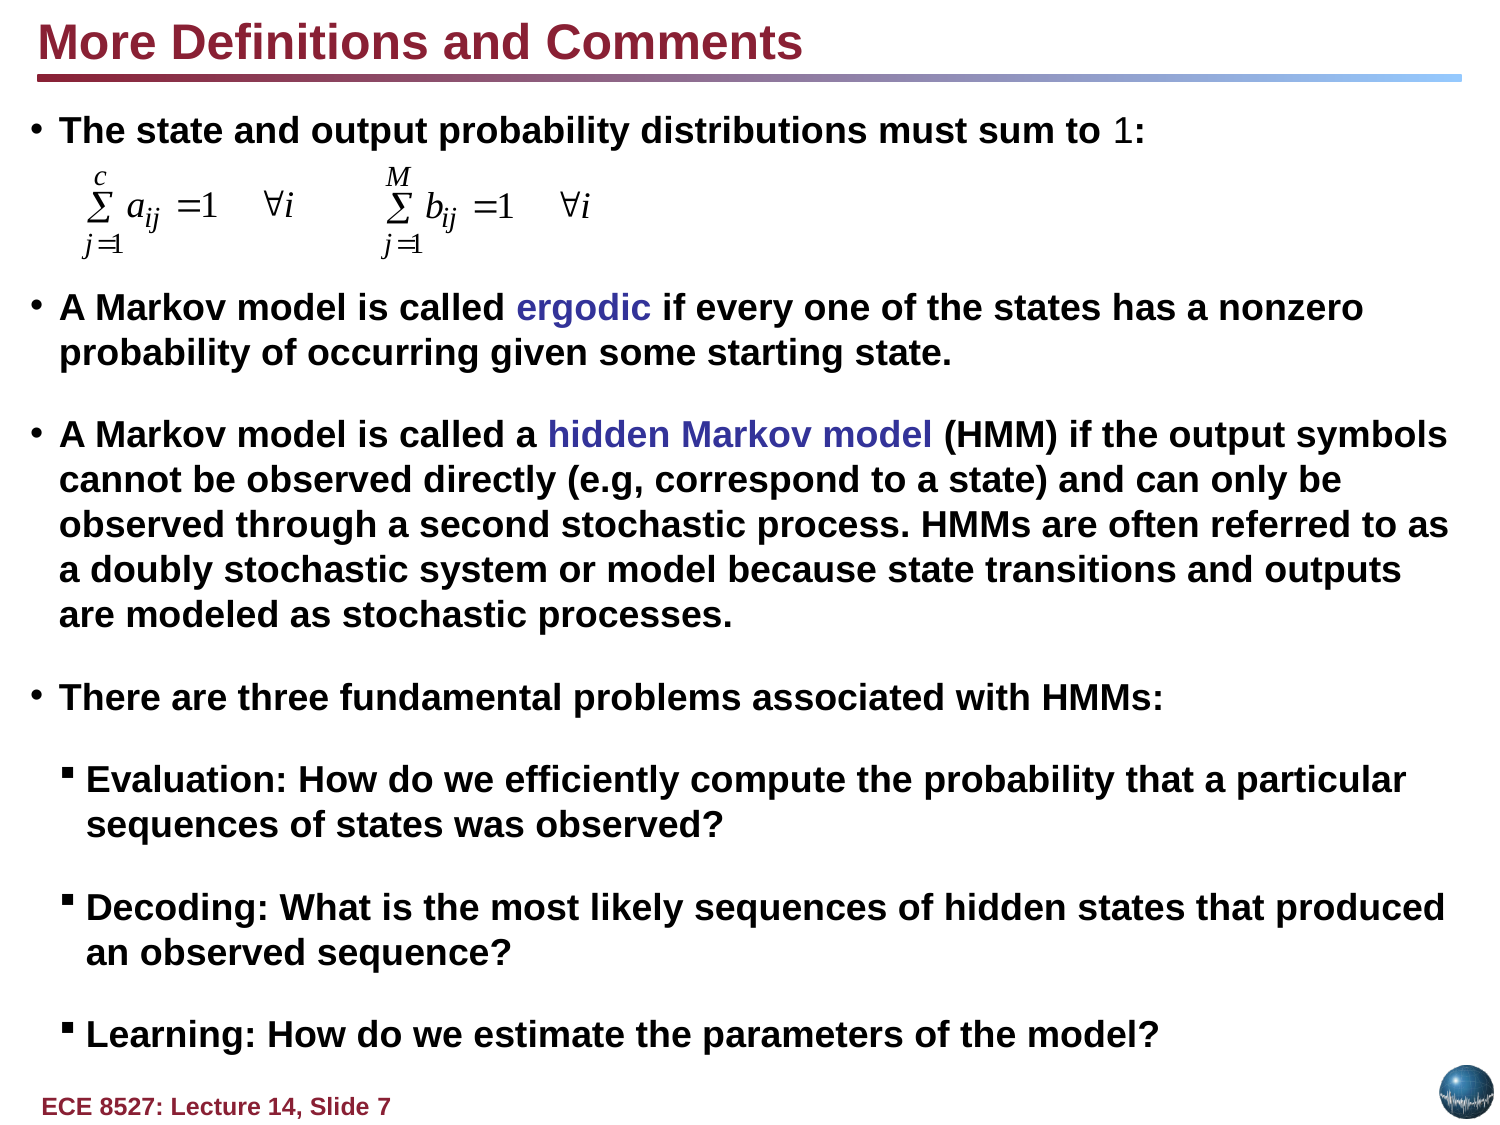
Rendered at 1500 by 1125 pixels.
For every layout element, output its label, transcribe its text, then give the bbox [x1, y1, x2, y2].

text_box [75, 157, 299, 267]
picture [1439, 1065, 1494, 1119]
text_box The state and output probability distributions must sum to 1: A Markov model is called ergodic if every one of the states has a nonzero probability of occurring given some starting state. A Markov model is called a hidden Markov model (HMM) if the output symbols cannot be observed directly (e.g, correspond to a state) and can only be observed through a second stochastic process. HMMs are often referred to as a doubly stochastic system or model because state transitions and outputs are modeled as stochastic processes. There are three fundamental problems associated with HMMs: Evaluation: How do we efficiently compute the probability that a particular sequences of states was observed? Decoding: What is the most likely sequences of hidden states that produced an observed sequence? Learning: How do we estimate the parameters of the model? [30, 106, 1453, 1056]
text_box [374, 157, 597, 267]
text_box More Definitions and Comments [37, 9, 1163, 70]
